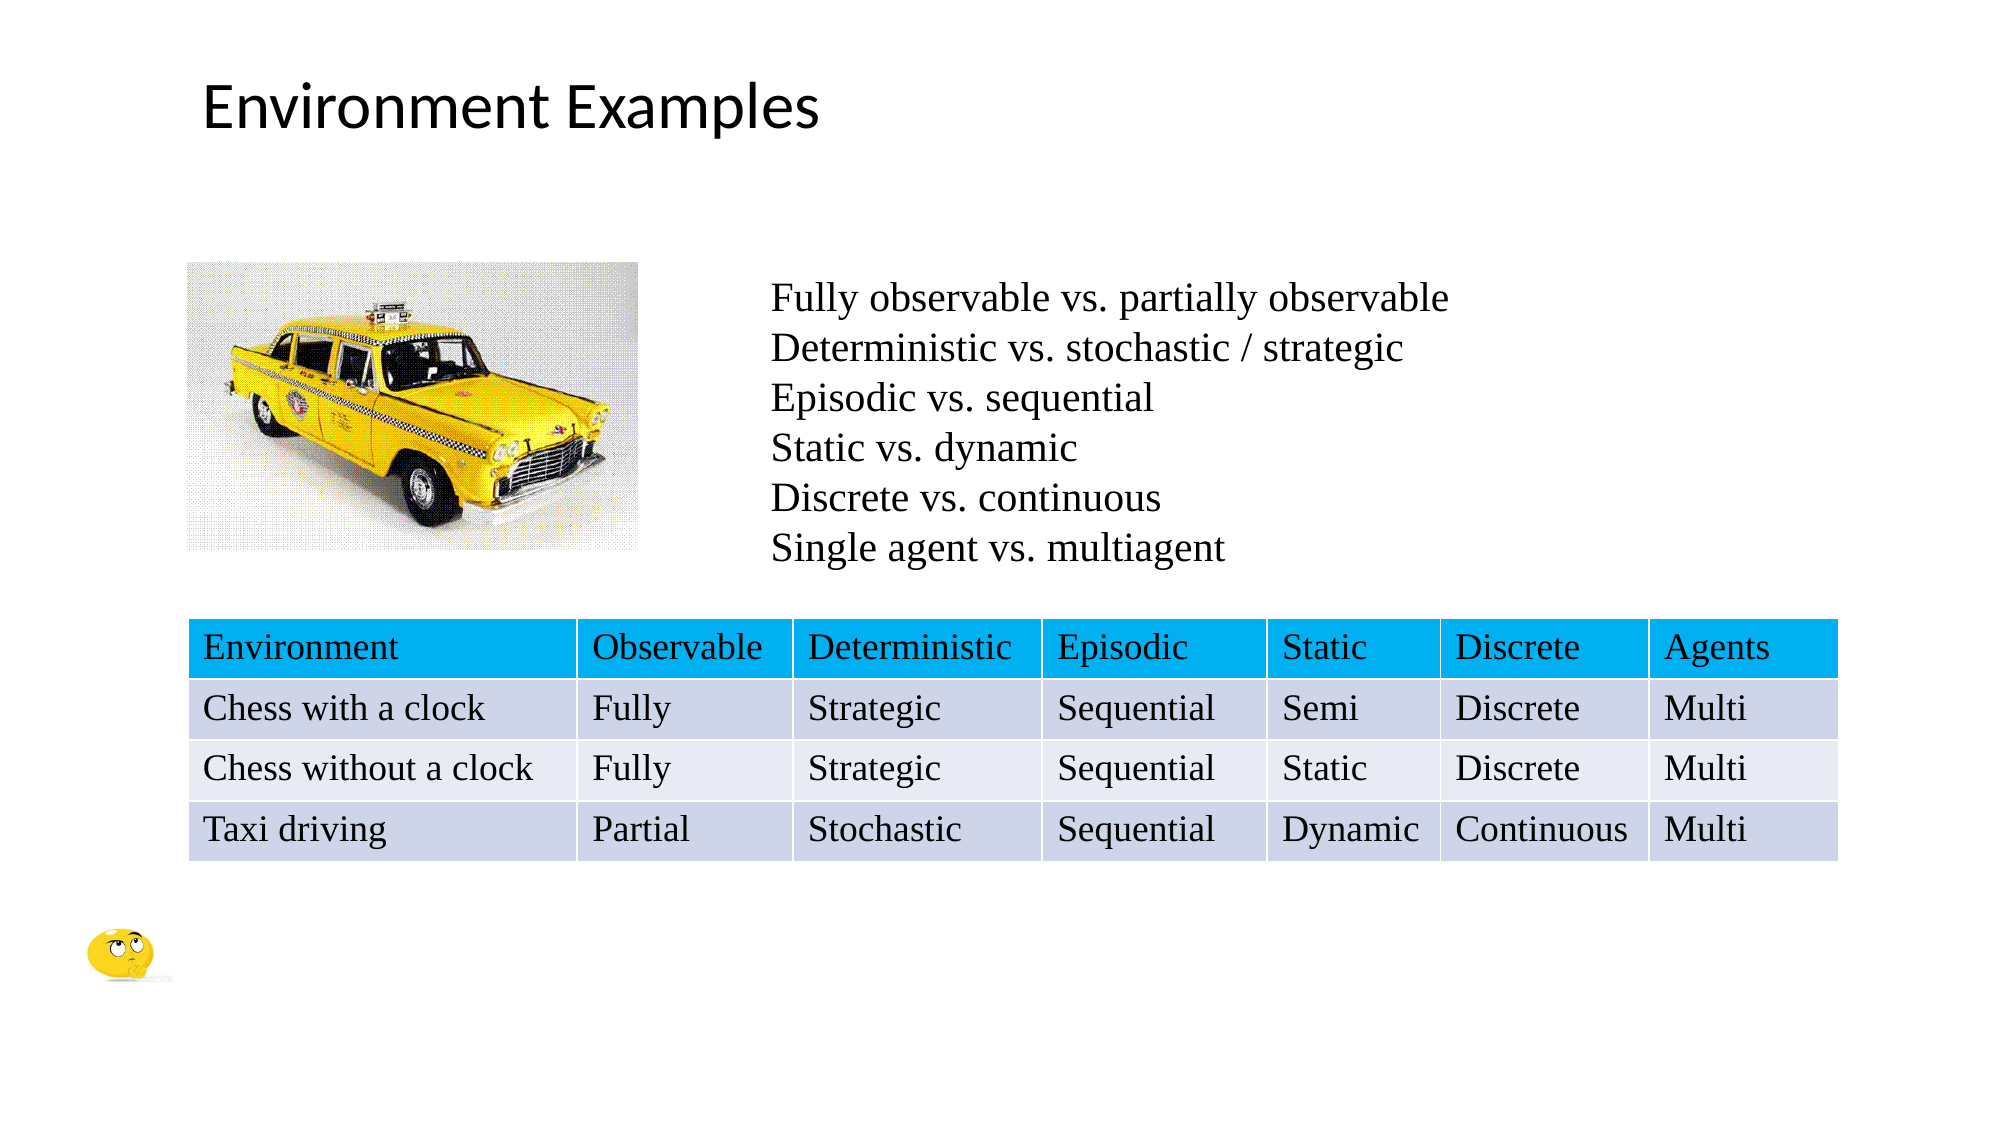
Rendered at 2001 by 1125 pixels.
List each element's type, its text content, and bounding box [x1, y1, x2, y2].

text_box Fully observable vs. partially observable Deterministic vs. stochastic / strategic Episodic vs. sequential Static vs. dynamic Discrete vs. continuous Single agent vs. multiagent [755, 262, 1476, 577]
table_cell Semi [1268, 680, 1440, 739]
table_cell Discrete [1441, 741, 1648, 800]
table_cell Chess with a clock [189, 680, 576, 739]
table_header Agents [1650, 619, 1838, 678]
table_cell Fully [578, 680, 792, 739]
table_cell Multi [1650, 741, 1838, 800]
title Environment Examples [187, 0, 1016, 215]
picture [65, 925, 175, 984]
table_cell Static [1268, 741, 1440, 800]
table_cell Stochastic [794, 802, 1041, 861]
table_cell Dynamic [1268, 802, 1440, 861]
table_cell Partial [578, 802, 792, 861]
table_cell Sequential [1043, 802, 1266, 861]
table_header Discrete [1441, 619, 1648, 678]
table_cell Strategic [794, 741, 1041, 800]
table_cell Taxi driving [189, 802, 576, 861]
table_cell Multi [1650, 802, 1838, 861]
table_cell Discrete [1441, 680, 1648, 739]
table_header Observable [578, 619, 792, 678]
table_header Environment [189, 619, 576, 678]
table_cell Sequential [1043, 680, 1266, 739]
table_header Static [1268, 619, 1440, 678]
table_cell Strategic [794, 680, 1041, 739]
picture [187, 262, 638, 550]
table_cell Continuous [1441, 802, 1648, 861]
table_header Episodic [1043, 619, 1266, 678]
table_cell Multi [1650, 680, 1838, 739]
table_header Deterministic [794, 619, 1041, 678]
table_cell Chess without a clock [189, 741, 576, 800]
table_cell Fully [578, 741, 792, 800]
table_cell Sequential [1043, 741, 1266, 800]
